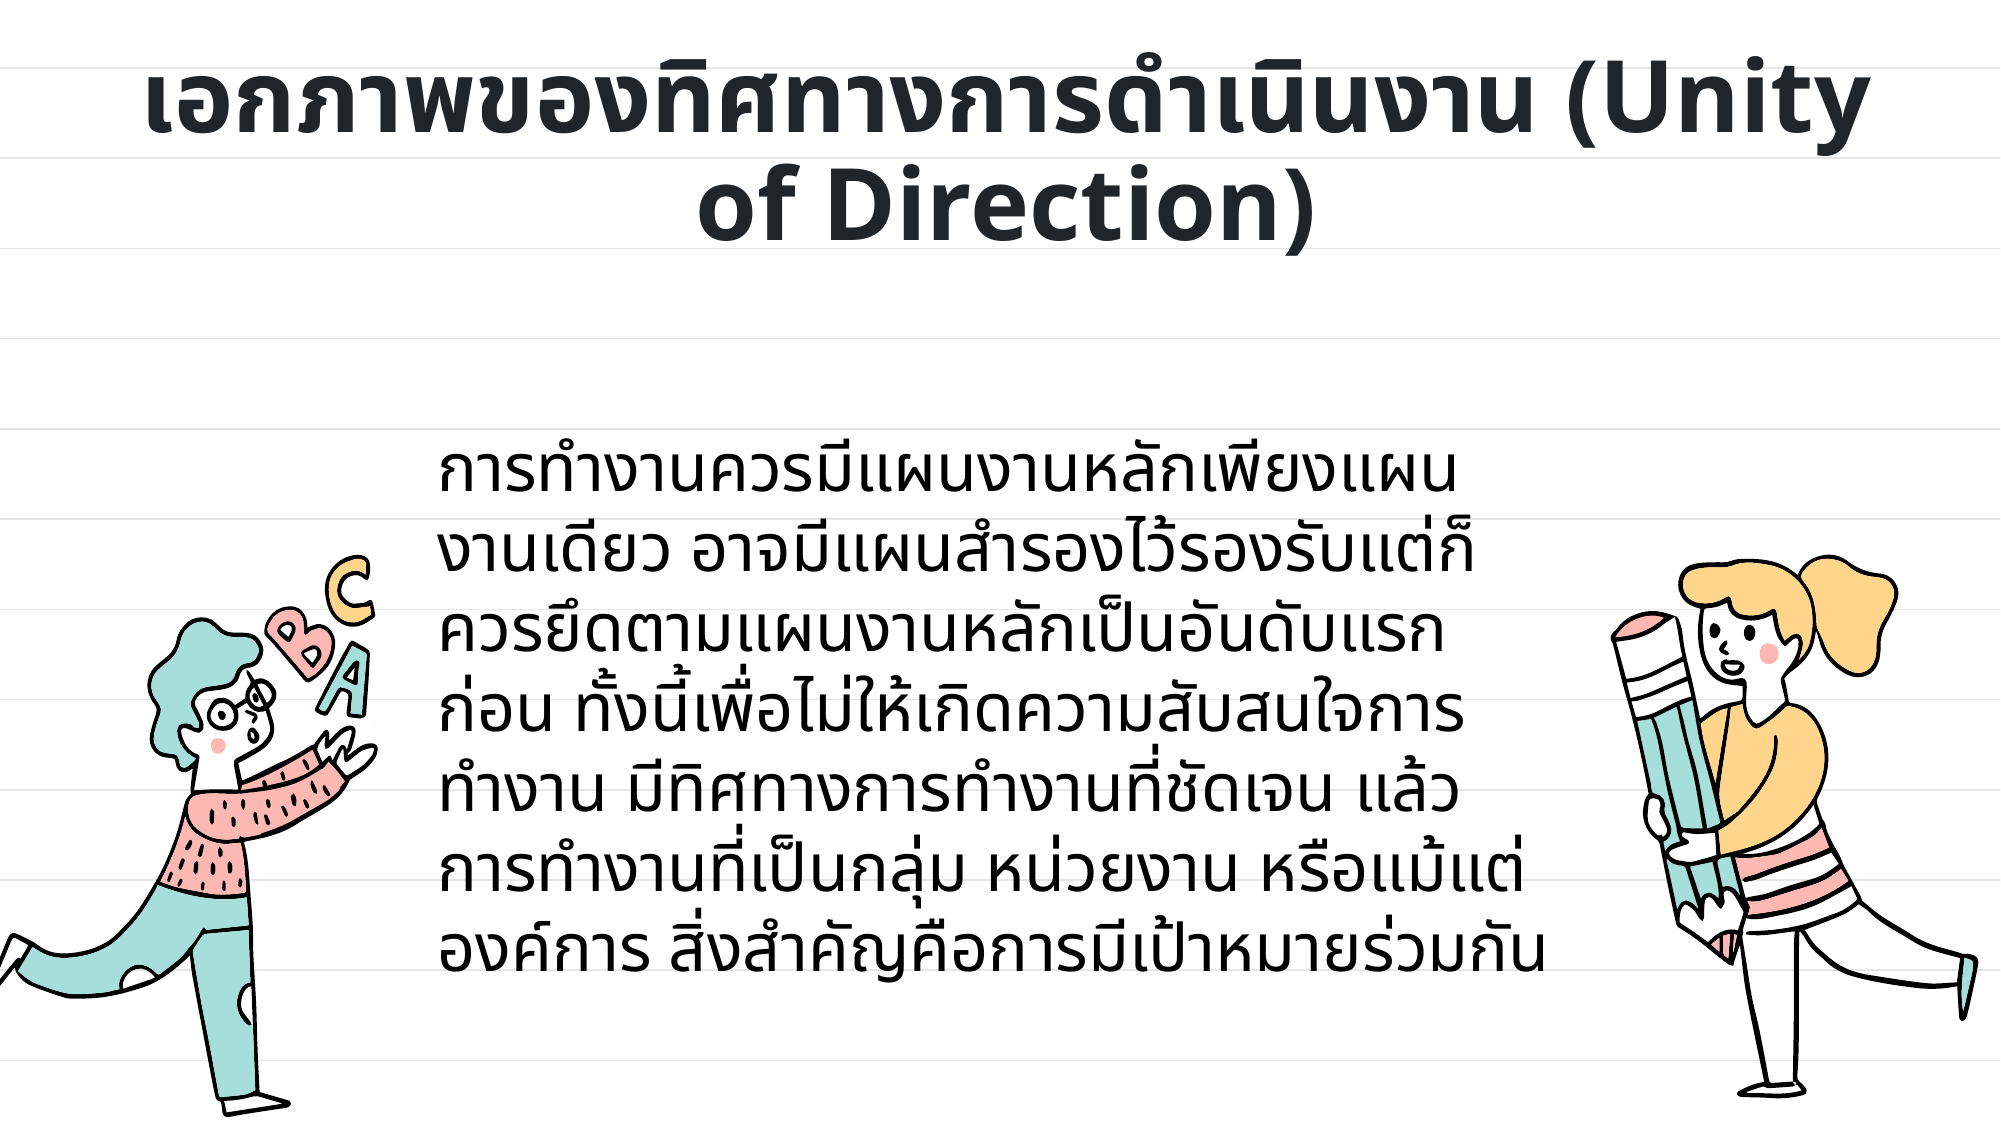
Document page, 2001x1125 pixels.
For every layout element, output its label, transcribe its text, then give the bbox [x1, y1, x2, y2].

title เอกภาพของทิศทางการดำเนินงาน (Unity of Direction) [85, 121, 1928, 282]
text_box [1610, 554, 1980, 1099]
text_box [0, 594, 430, 1122]
subtitle การทำงานควรมีแผนงานหลักเพียงแผนงานเดียว อาจมีแผนสำรองไว้รองรับแต่ก็ควรยึดตามแผนงานหลักเป็นอันดับแรกก่อน ทั้งนี้เพื่อไม่ให้เกิดความสับสนใจการทำงาน มีทิศทางการทำงานที่ชัดเจน แล้วการทำงานที่เป็นกลุ่ม หน่วยงาน หรือแม้แต่องค์การ สิ่งสำคัญคือการมีเป้าหมายร่วมกัน [417, 404, 1582, 906]
